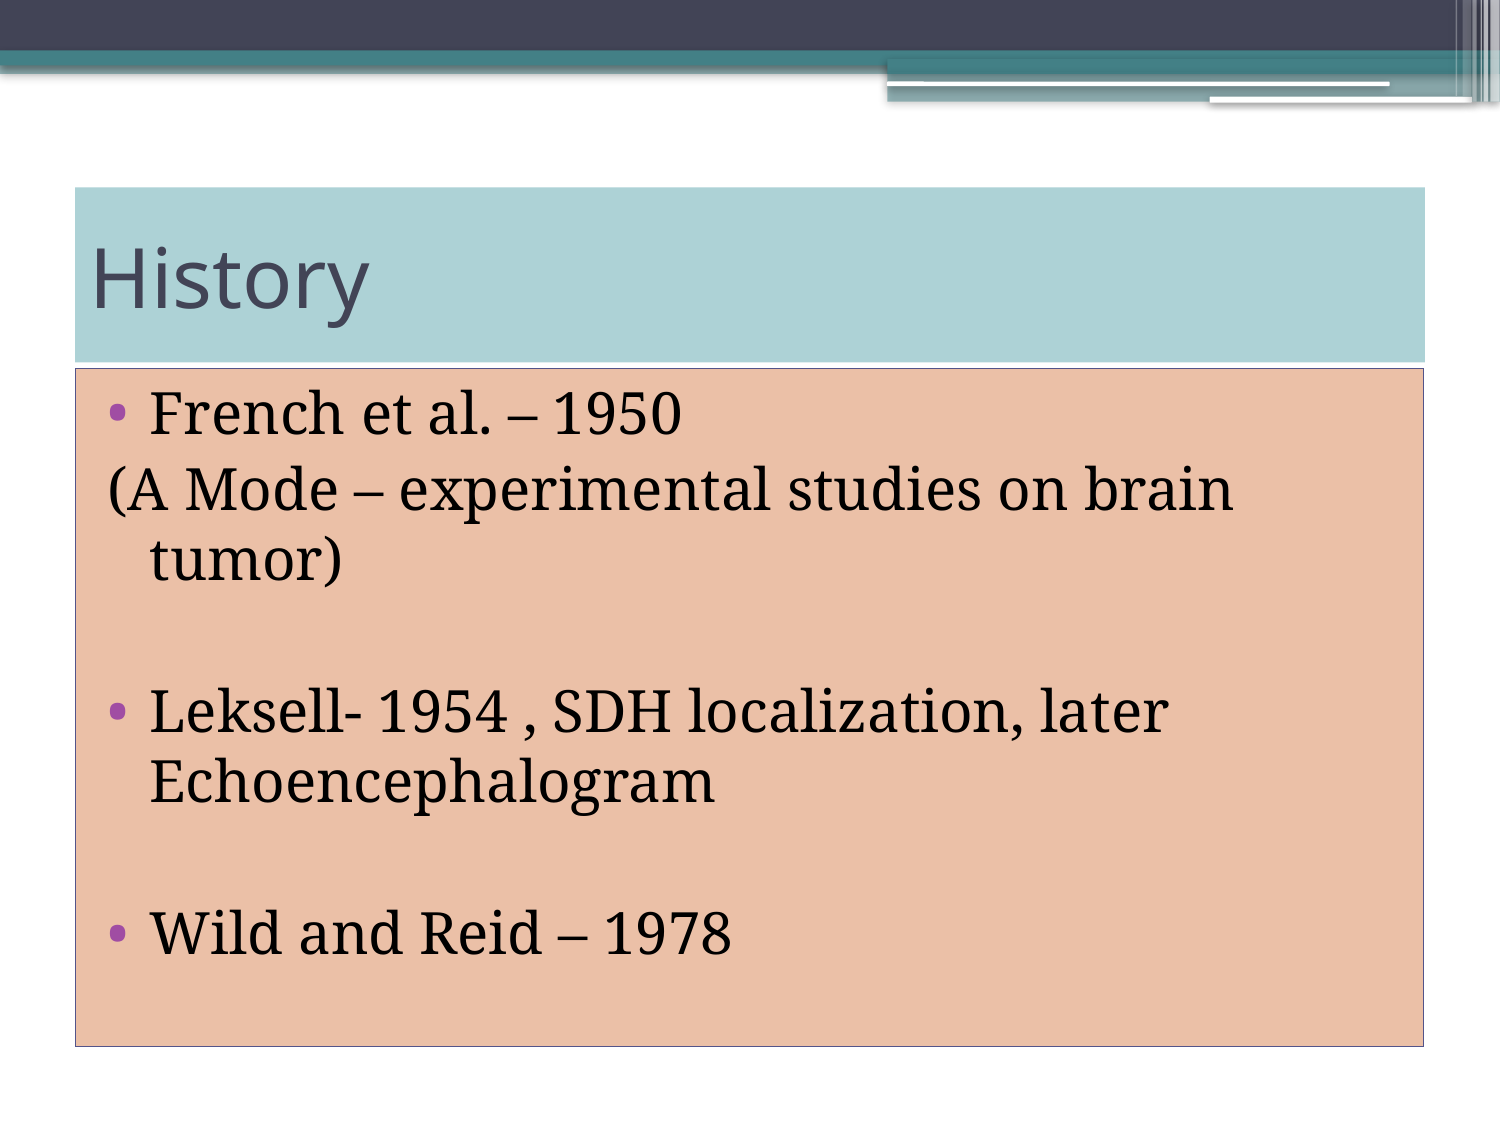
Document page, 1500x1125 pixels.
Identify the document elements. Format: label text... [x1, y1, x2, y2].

list French et al. – 1950 (A Mode – experimental studies on brain tumor) Leksell- 1954 , SDH localization, later Echoencephalogram Wild and Reid – 1978 [75, 368, 1424, 1047]
title History [75, 187, 1425, 363]
